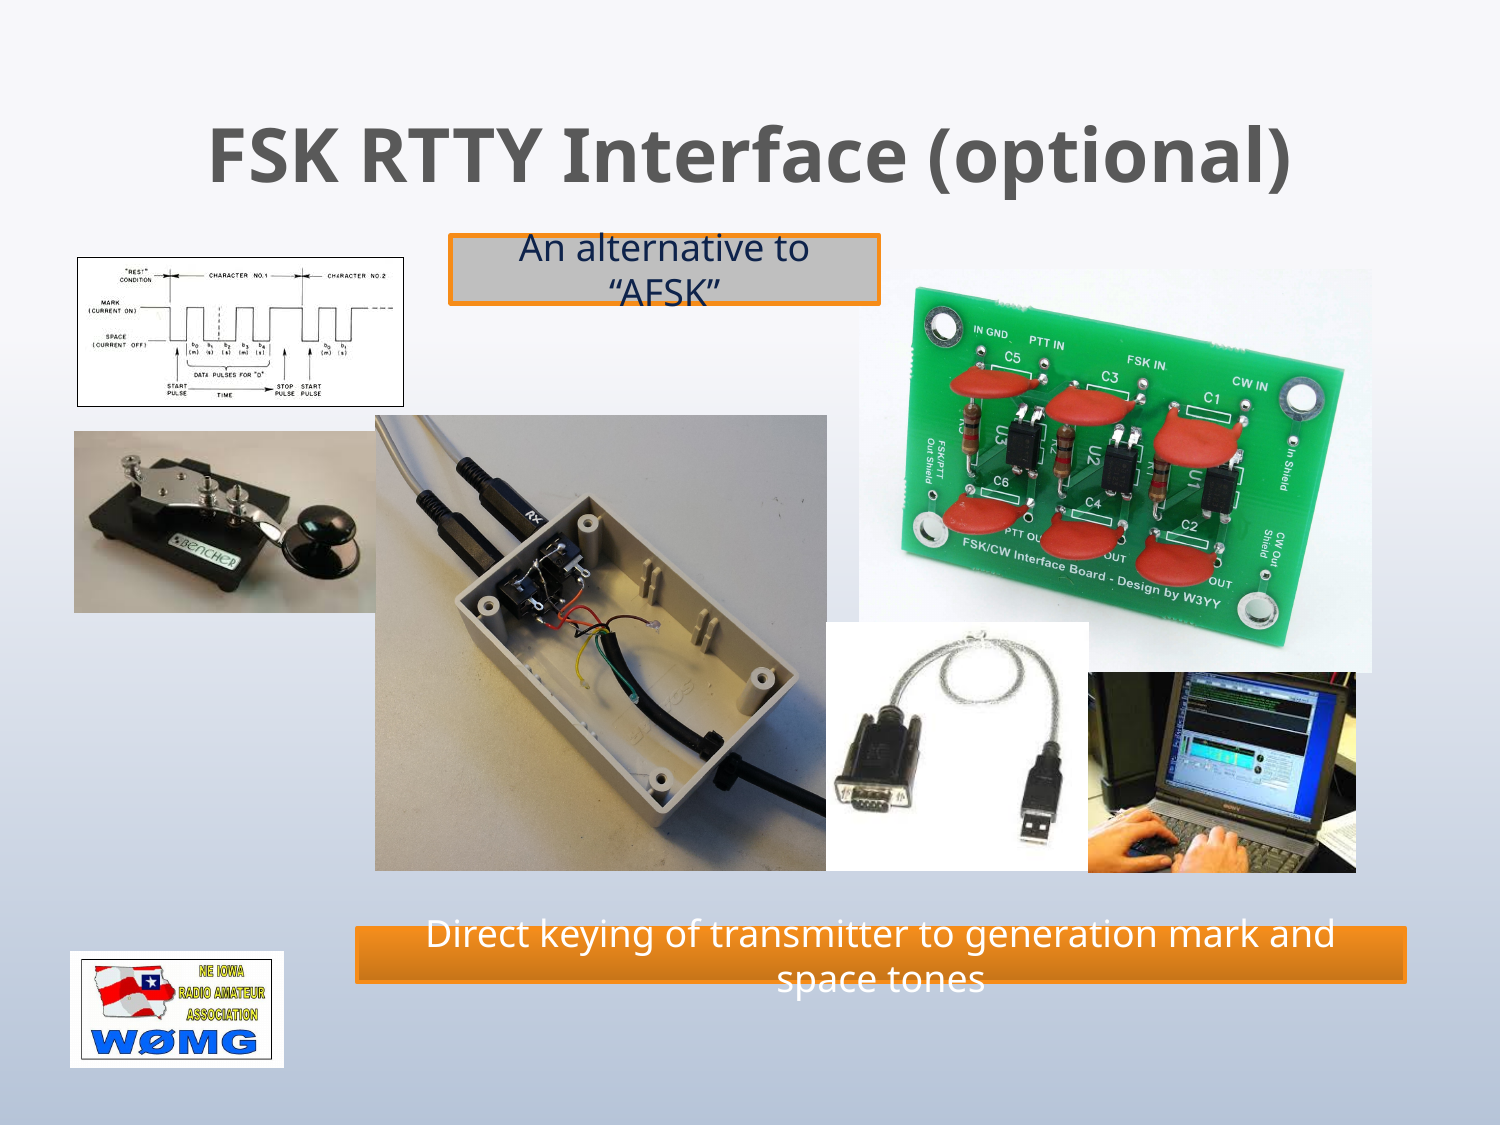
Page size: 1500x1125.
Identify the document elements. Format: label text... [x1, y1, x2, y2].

text_box Direct keying of transmitter to generation mark and space tones [355, 926, 1407, 984]
text_box FSK RTTY Interface (optional) [0, 76, 1500, 204]
picture [72, 267, 1374, 875]
text_box An alternative to “AFSK” [448, 233, 881, 306]
picture [70, 951, 284, 1068]
picture [75, 255, 406, 409]
